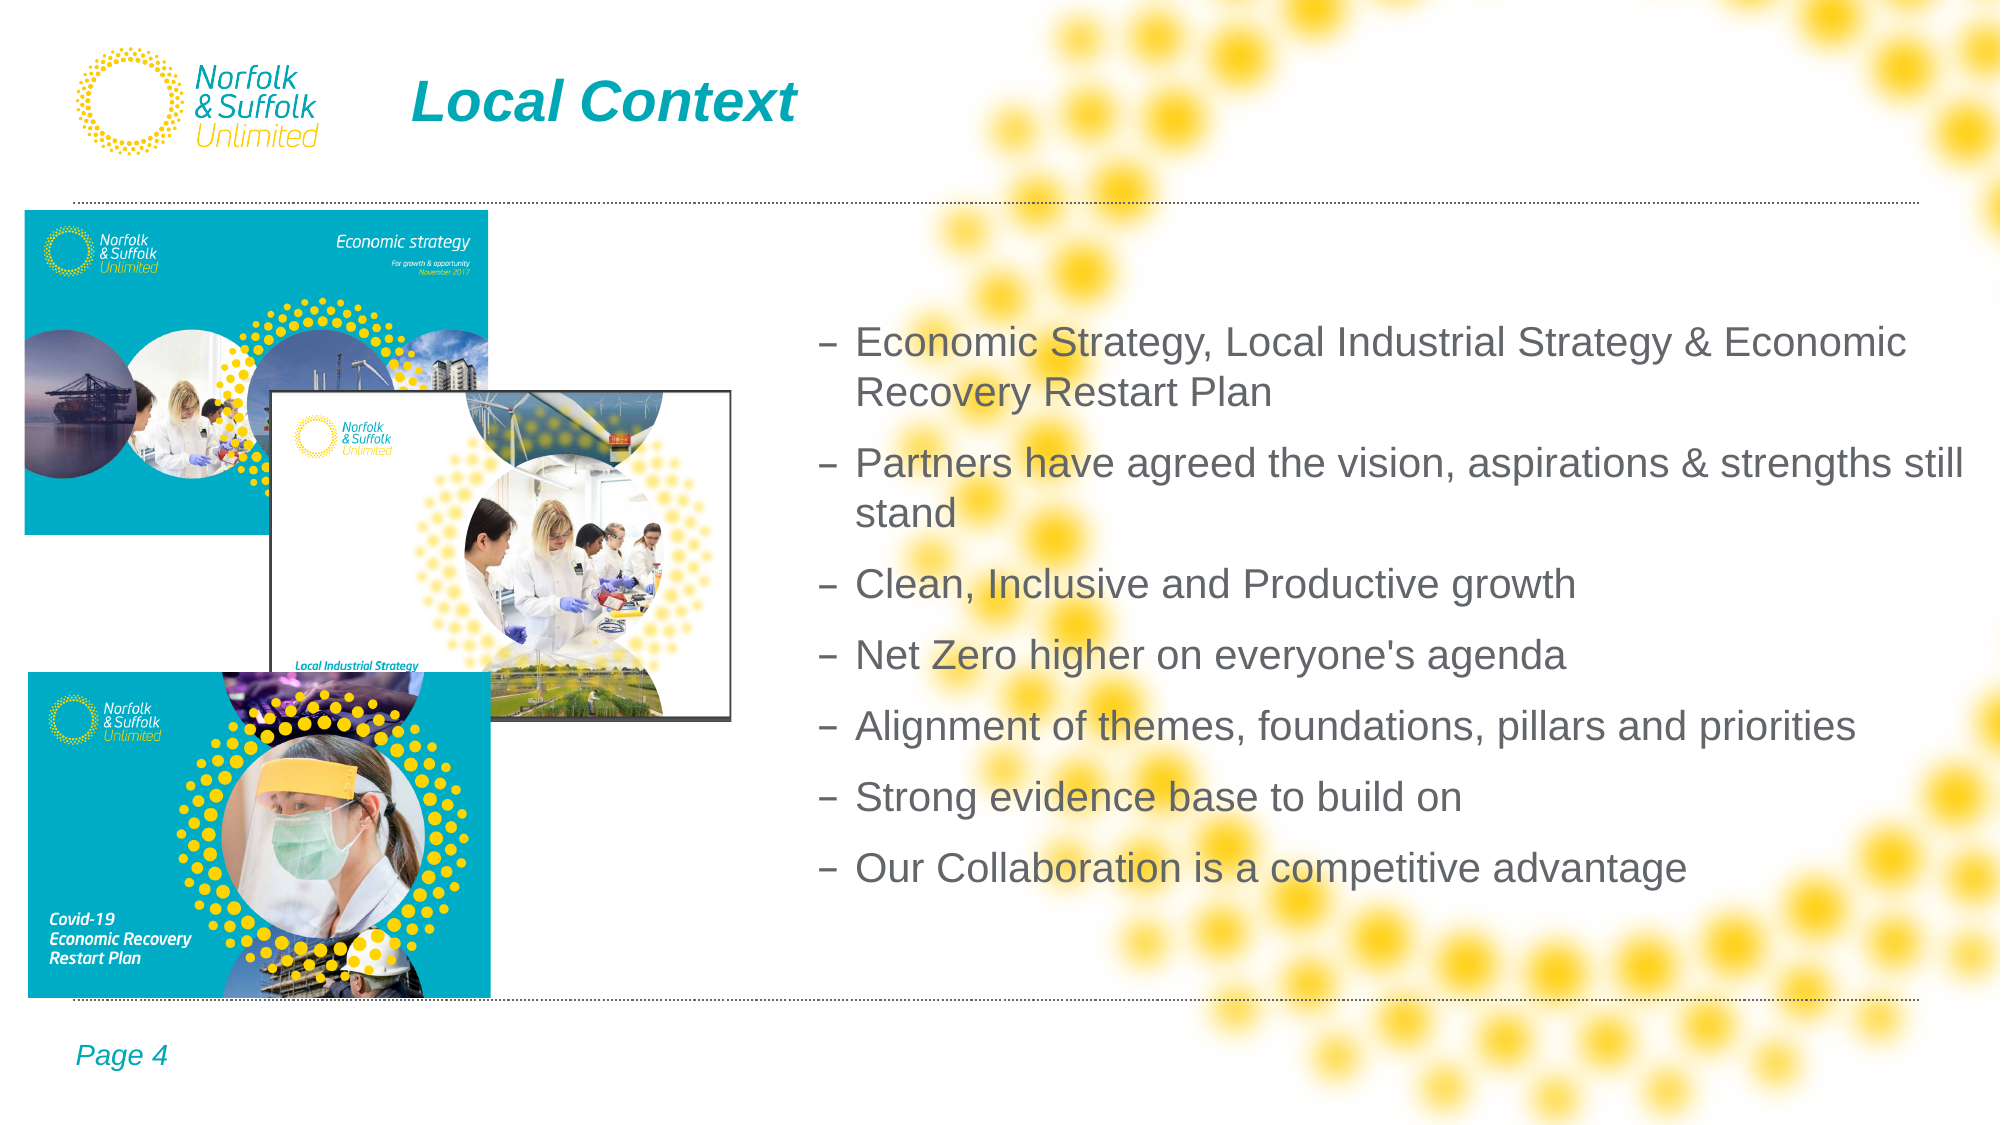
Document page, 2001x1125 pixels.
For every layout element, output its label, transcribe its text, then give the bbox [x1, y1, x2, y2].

picture [0, 0, 2000, 1125]
list Local Context [396, 64, 2000, 154]
list Economic Strategy, Local Industrial Strategy & Economic Recovery Restart Plan Partners have agreed the vision, aspirations & strengths still stand Clean, Inclusive and Productive growth Net Zero higher on everyone's agenda Alignment of themes, foundations, pillars and priorities Strong evidence base to build on Our Collaboration is a competitive advantage [802, 307, 2000, 924]
picture [662, 0, 2000, 64]
